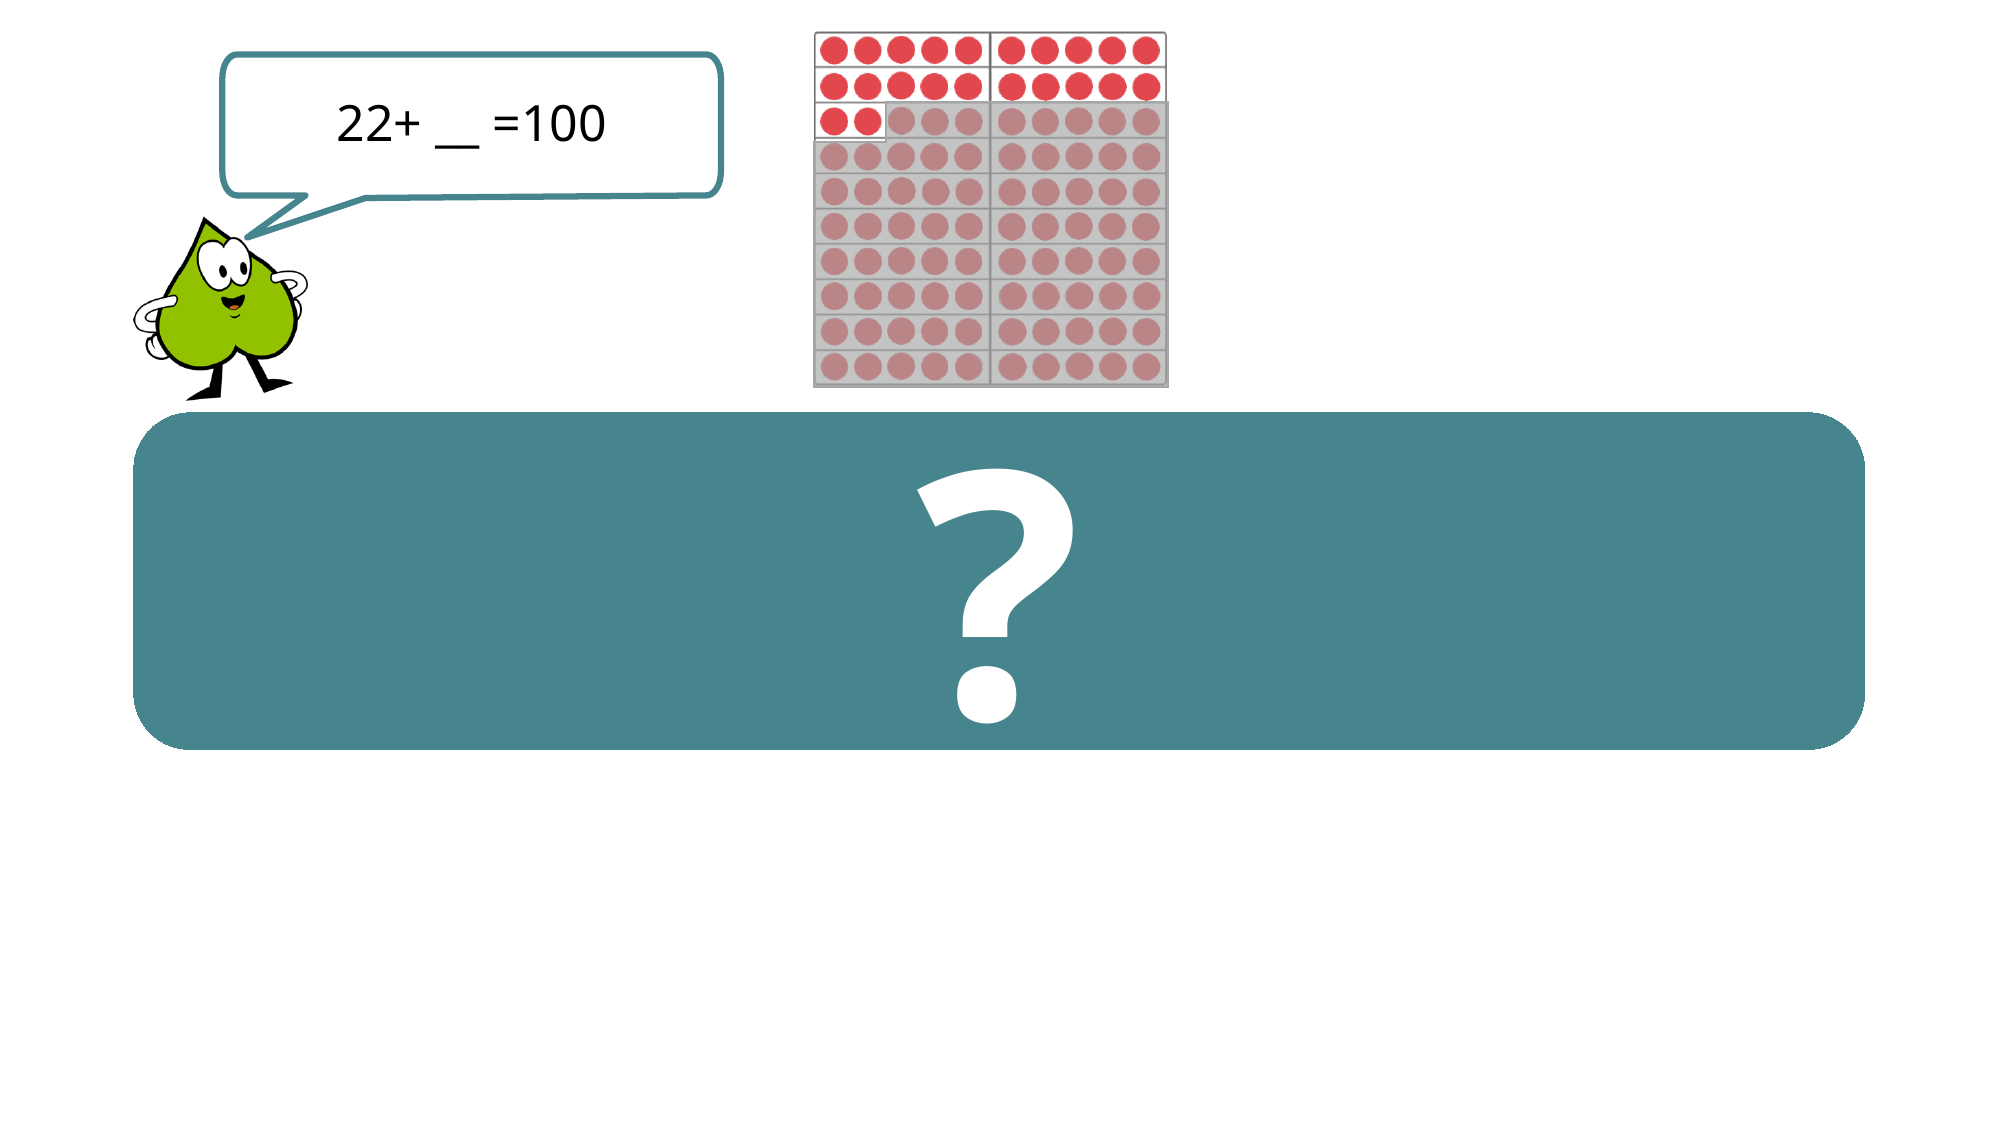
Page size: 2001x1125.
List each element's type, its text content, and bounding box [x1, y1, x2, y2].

picture [133, 216, 308, 401]
text_box 22+ __ =100 [222, 54, 721, 218]
picture [812, 29, 1168, 389]
text_box ? [133, 412, 1865, 750]
